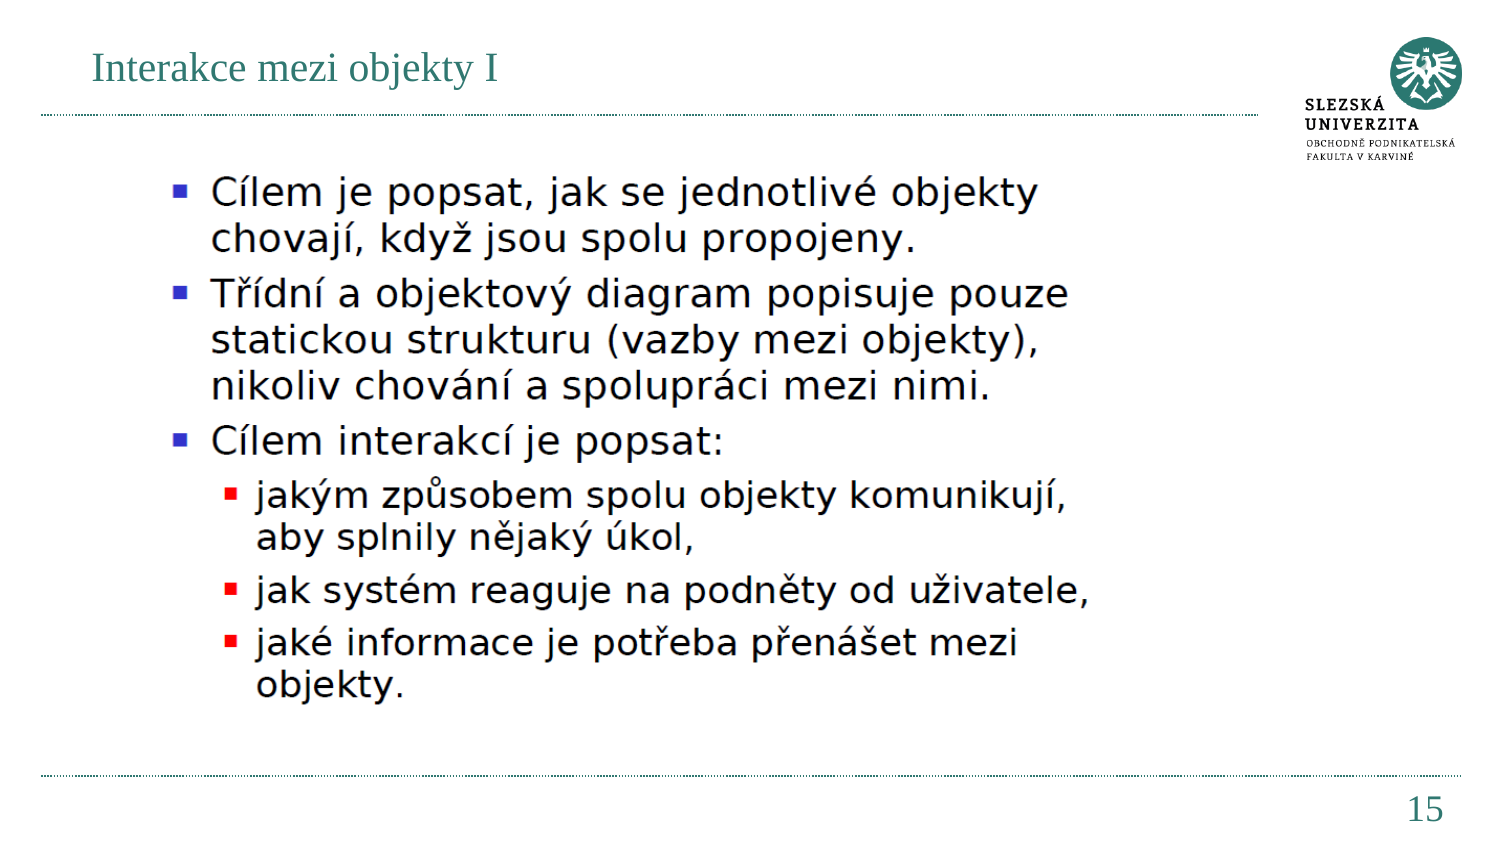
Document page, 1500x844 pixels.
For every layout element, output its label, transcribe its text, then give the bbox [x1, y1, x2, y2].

picture [1305, 37, 1462, 160]
title Interakce mezi objekty I [76, 32, 821, 116]
slide_number 15 [1281, 776, 1459, 822]
picture [159, 161, 1117, 730]
